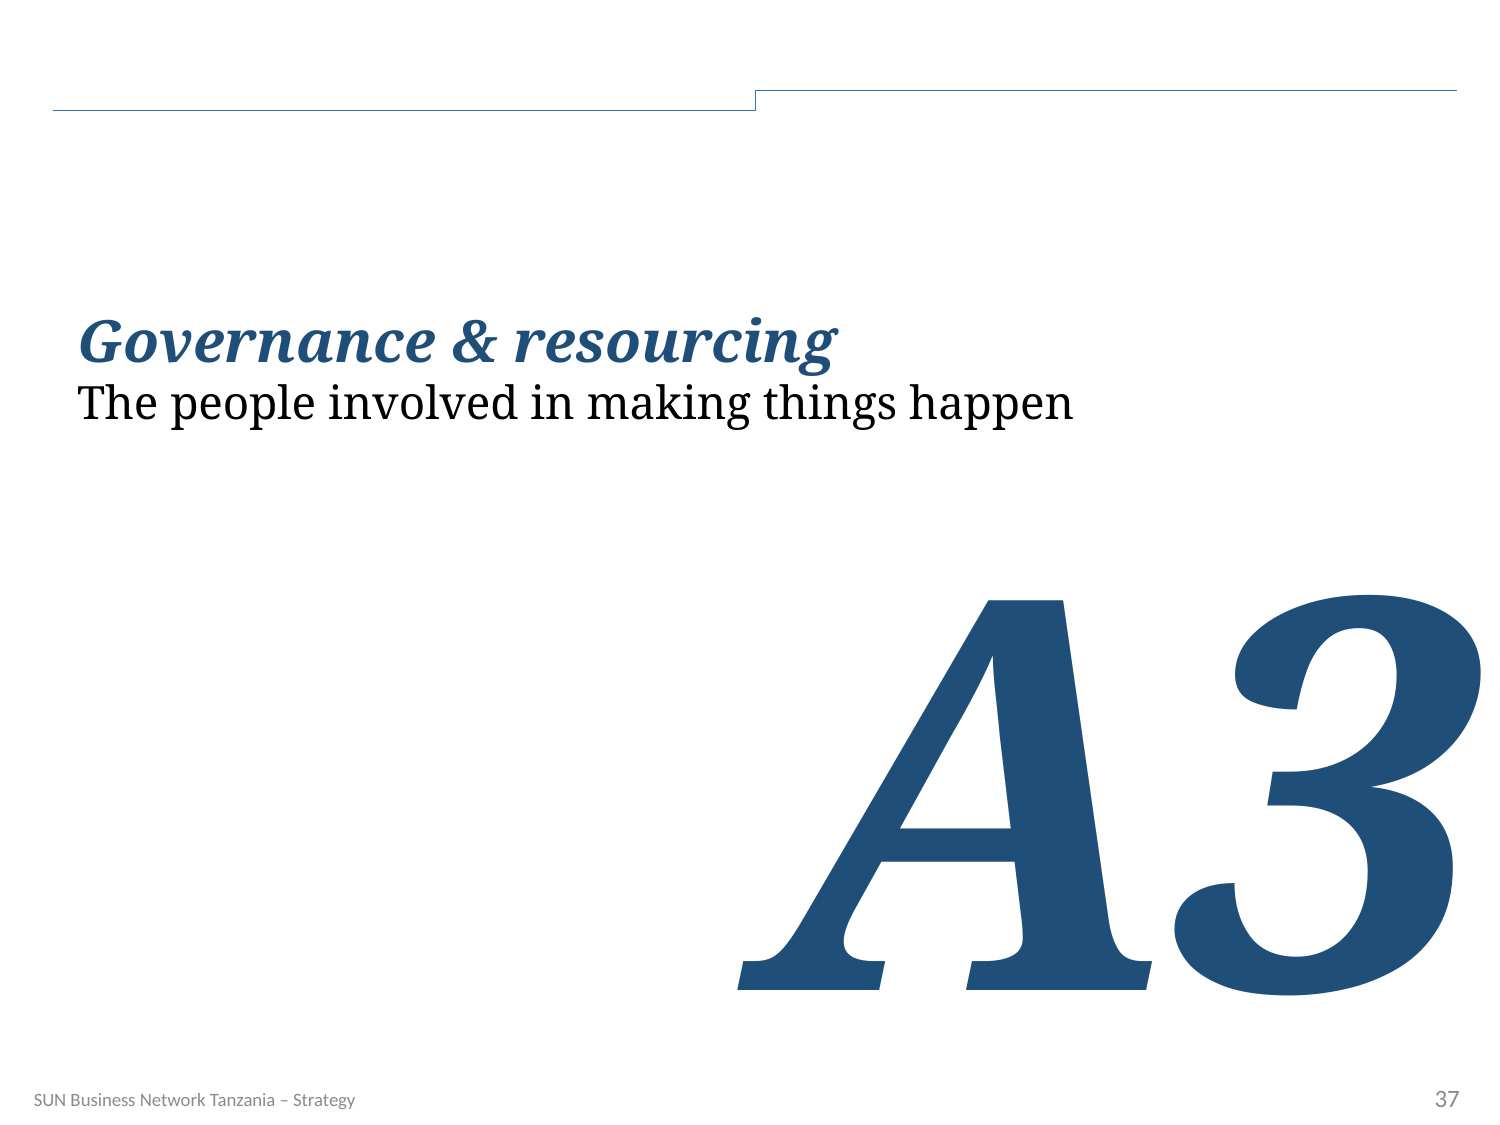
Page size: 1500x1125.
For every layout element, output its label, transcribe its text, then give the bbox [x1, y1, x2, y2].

text_box Governance & resourcing The people involved in making things happen [62, 296, 1418, 578]
text_box A3 [483, 436, 1496, 752]
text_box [53, 90, 1457, 111]
